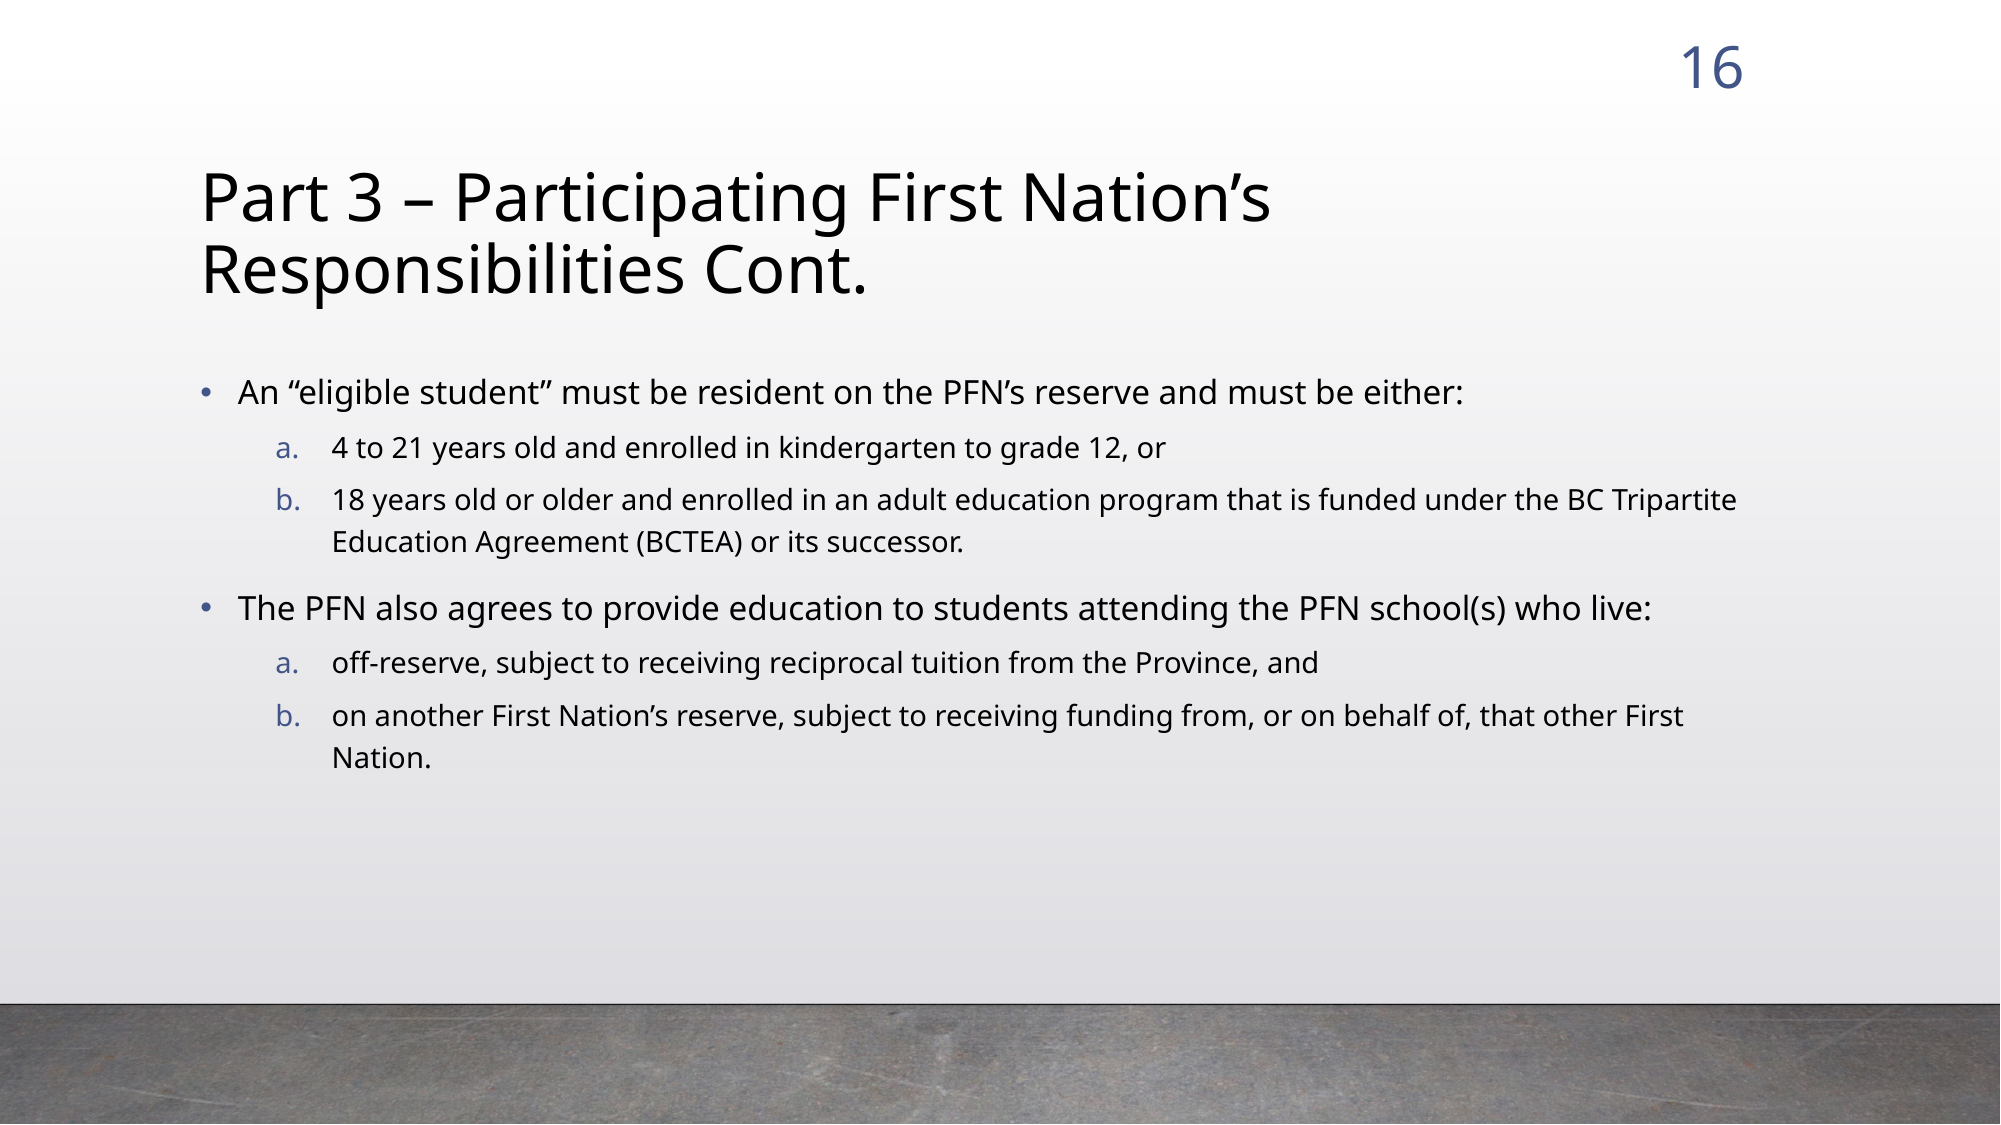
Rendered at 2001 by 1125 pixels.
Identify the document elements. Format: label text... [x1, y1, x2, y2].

slide_number 16 [1626, 22, 1760, 106]
title Part 3 – Participating First Nation’s Responsibilities Cont. [185, 156, 1761, 329]
picture [0, 1004, 2000, 1124]
list An “eligible student” must be resident on the PFN’s reserve and must be either: 4 to 21 years old and enrolled in kindergarten to grade 12, or 18 years old or older and enrolled in an adult education program that is funded under the BC Tripartite Education Agreement (BCTEA) or its successor. The PFN also agrees to provide education to students attending the PFN school(s) who live: off-reserve, subject to receiving reciprocal tuition from the Province, and on another First Nation’s reserve, subject to receiving funding from, or on behalf of, that other First Nation. [185, 356, 1761, 897]
